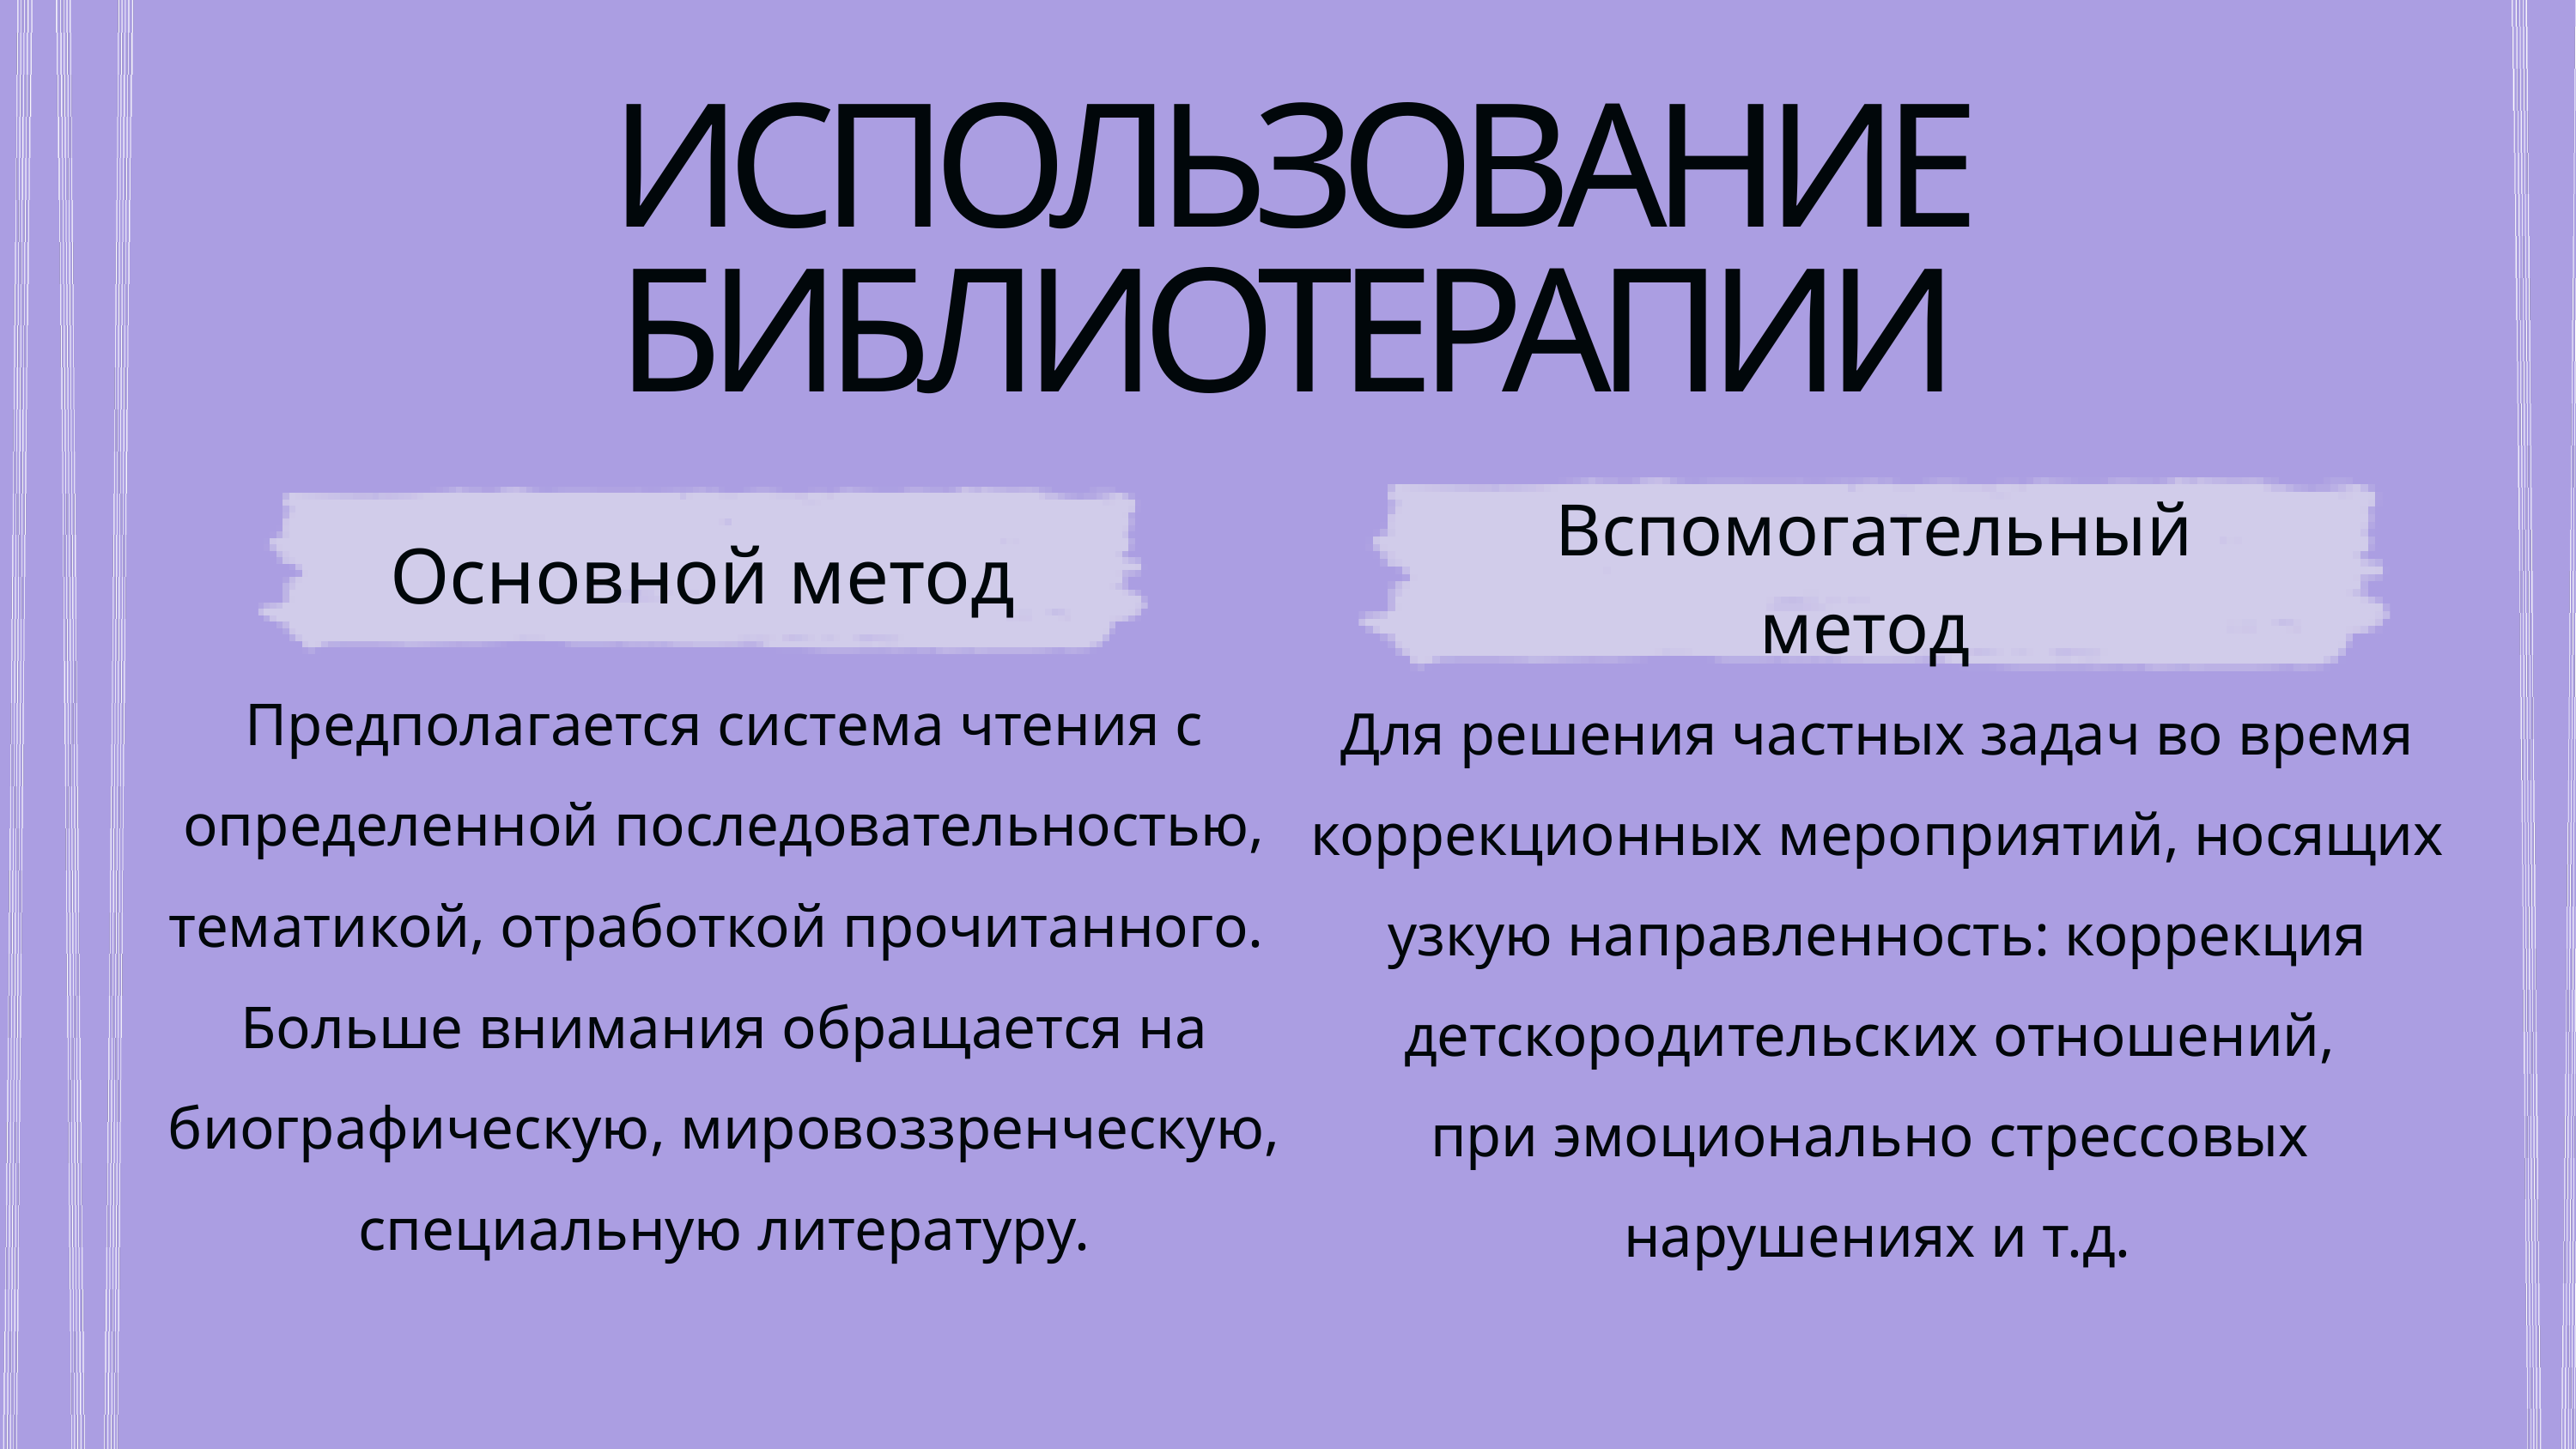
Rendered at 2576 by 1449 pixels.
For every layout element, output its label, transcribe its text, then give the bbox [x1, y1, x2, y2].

text_box ИСПОЛЬЗОВАНИЕ БИБЛИОТЕРАПИИ [230, 96, 2346, 427]
text_box Предполагается система чтения с определенной последовательностью, тематикой, отработкой прочитанного. Больше внимания обращается на биографическую, мировоззренческую, специальную литературу. [161, 656, 1289, 1262]
text_box Вспомогательный метод [1495, 471, 2254, 669]
text_box Для решения частных задач во время коррекционных мероприятий, носящих узкую направленность: коррекция детскородительских отношений, при эмоционально стрессовых нарушениях и т.д. [1304, 665, 2451, 1269]
text_box [258, 487, 1148, 654]
text_box [2500, 0, 2576, 1449]
text_box Основной метод [324, 513, 1083, 620]
text_box [1358, 477, 1495, 665]
text_box [0, 0, 145, 1449]
text_box [2254, 477, 2391, 665]
